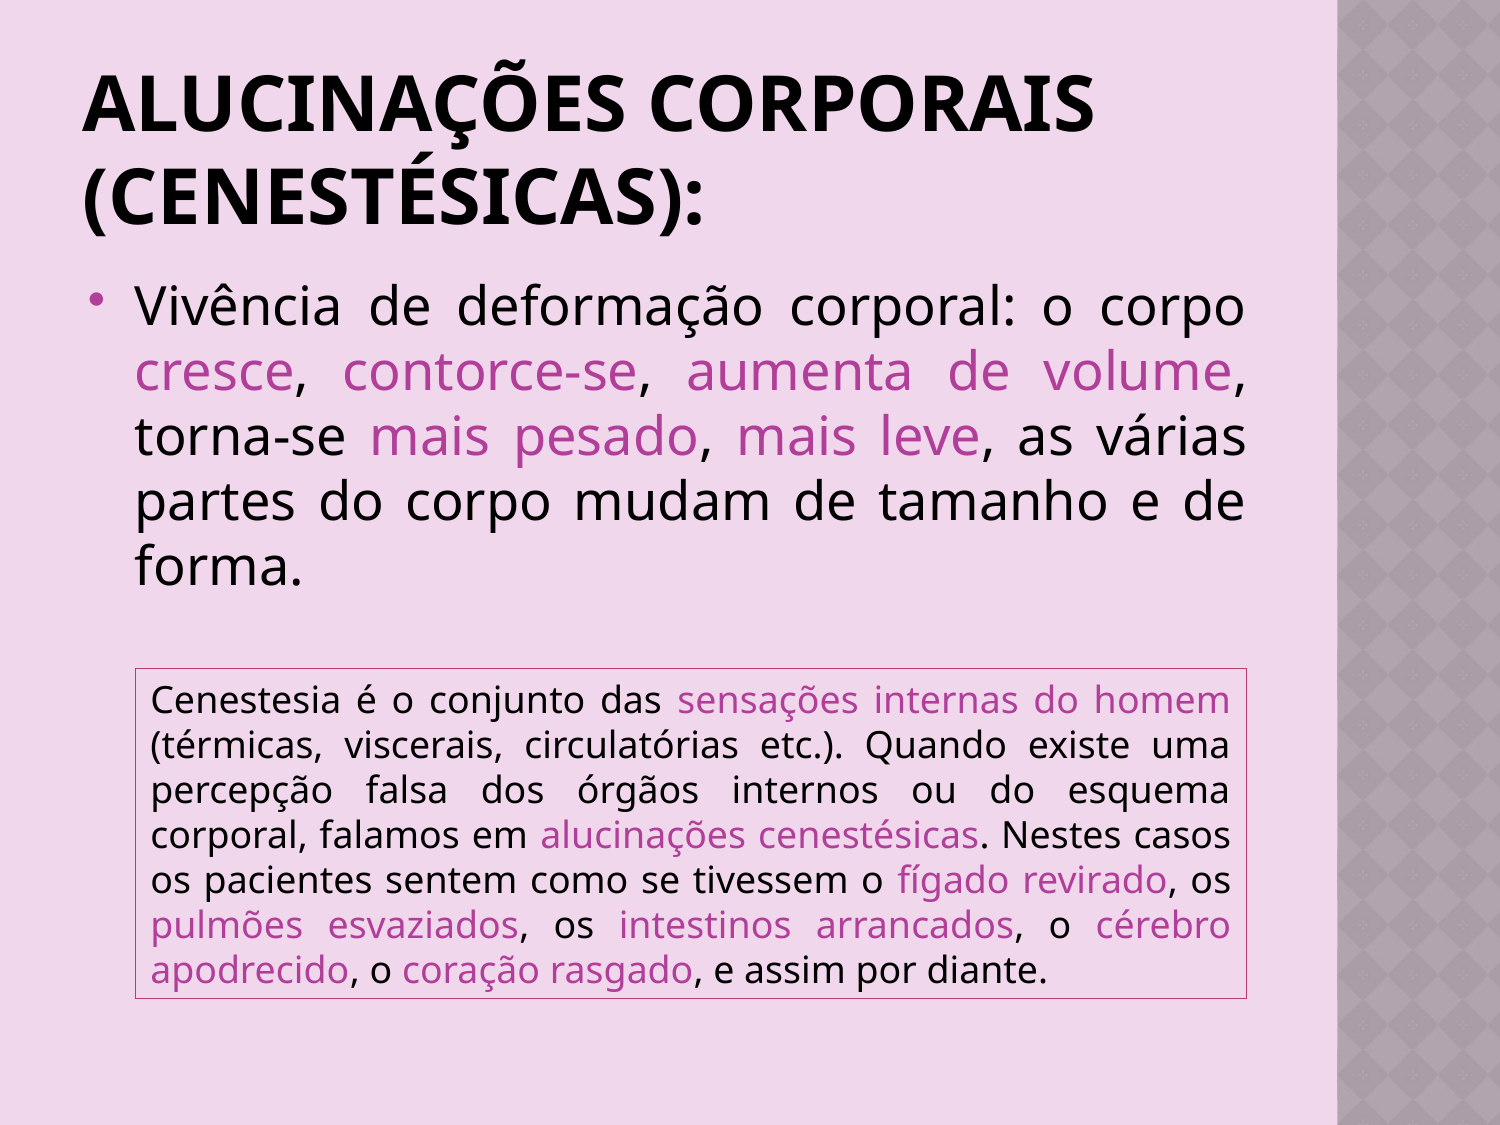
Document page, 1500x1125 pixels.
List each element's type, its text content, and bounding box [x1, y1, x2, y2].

text_box Cenestesia é o conjunto das sensações internas do homem (térmicas, viscerais, circulatórias etc.). Quando existe uma percepção falsa dos órgãos internos ou do esquema corporal, falamos em alucinações cenestésicas. Nestes casos os pacientes sentem como se tivessem o fígado revirado, os pulmões esvaziados, os intestinos arrancados, o cérebro apodrecido, o coração rasgado, e assim por diante. [135, 668, 1247, 999]
list Vivência de deformação corporal: o corpo cresce, contorce-se, aumenta de volume, torna-se mais pesado, mais leve, as várias partes do corpo mudam de tamanho e de forma. [75, 264, 1263, 1059]
title Alucinações corporais (cenestésicas): [75, 52, 1263, 240]
